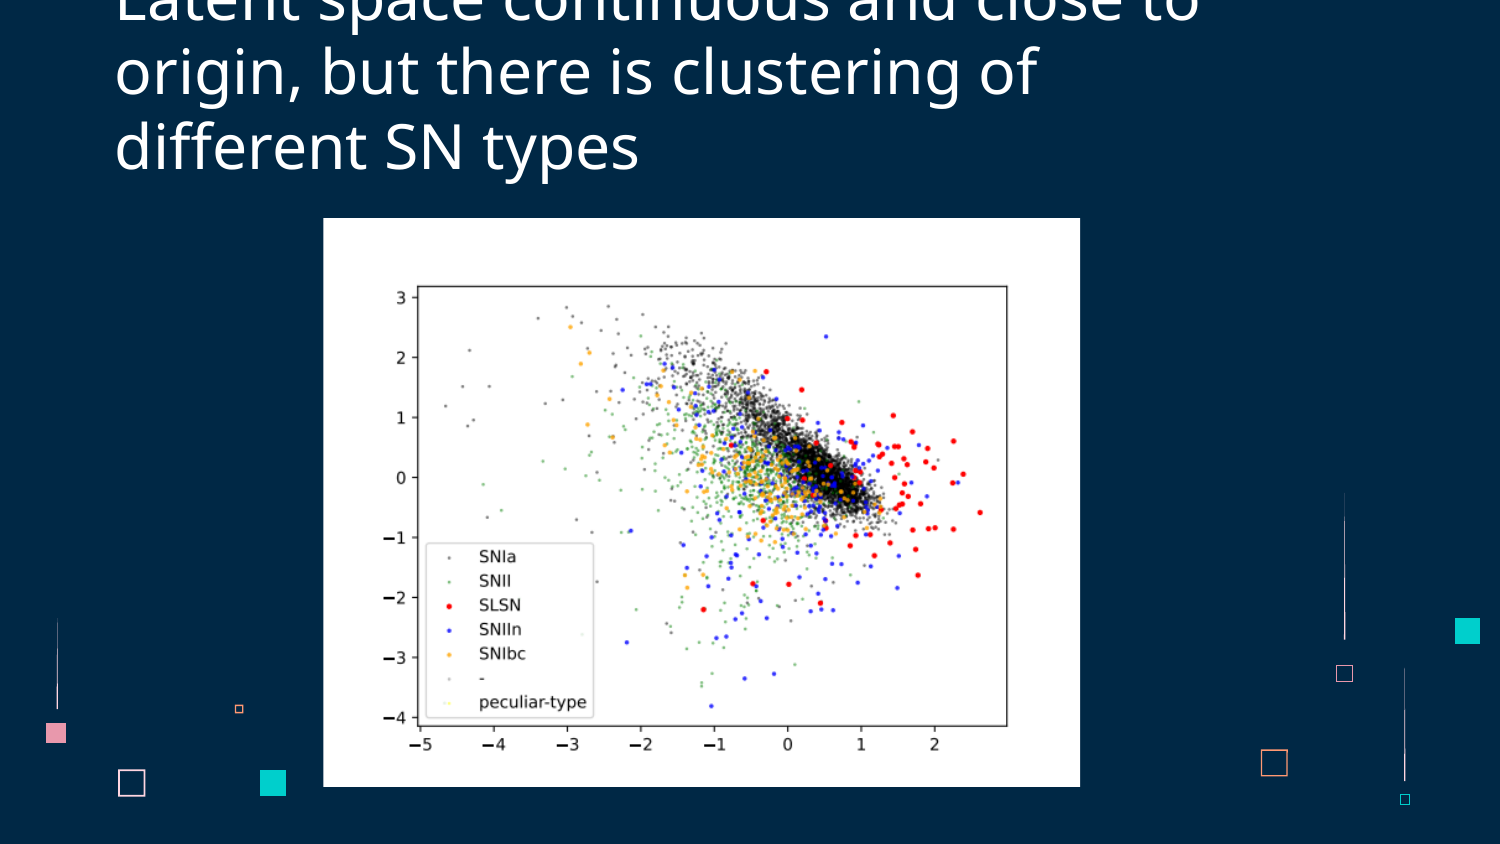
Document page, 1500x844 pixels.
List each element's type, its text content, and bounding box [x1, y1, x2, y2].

picture [323, 218, 1081, 787]
title Latent space continuous and close to origin, but there is clustering of different SN types [99, 102, 1275, 198]
